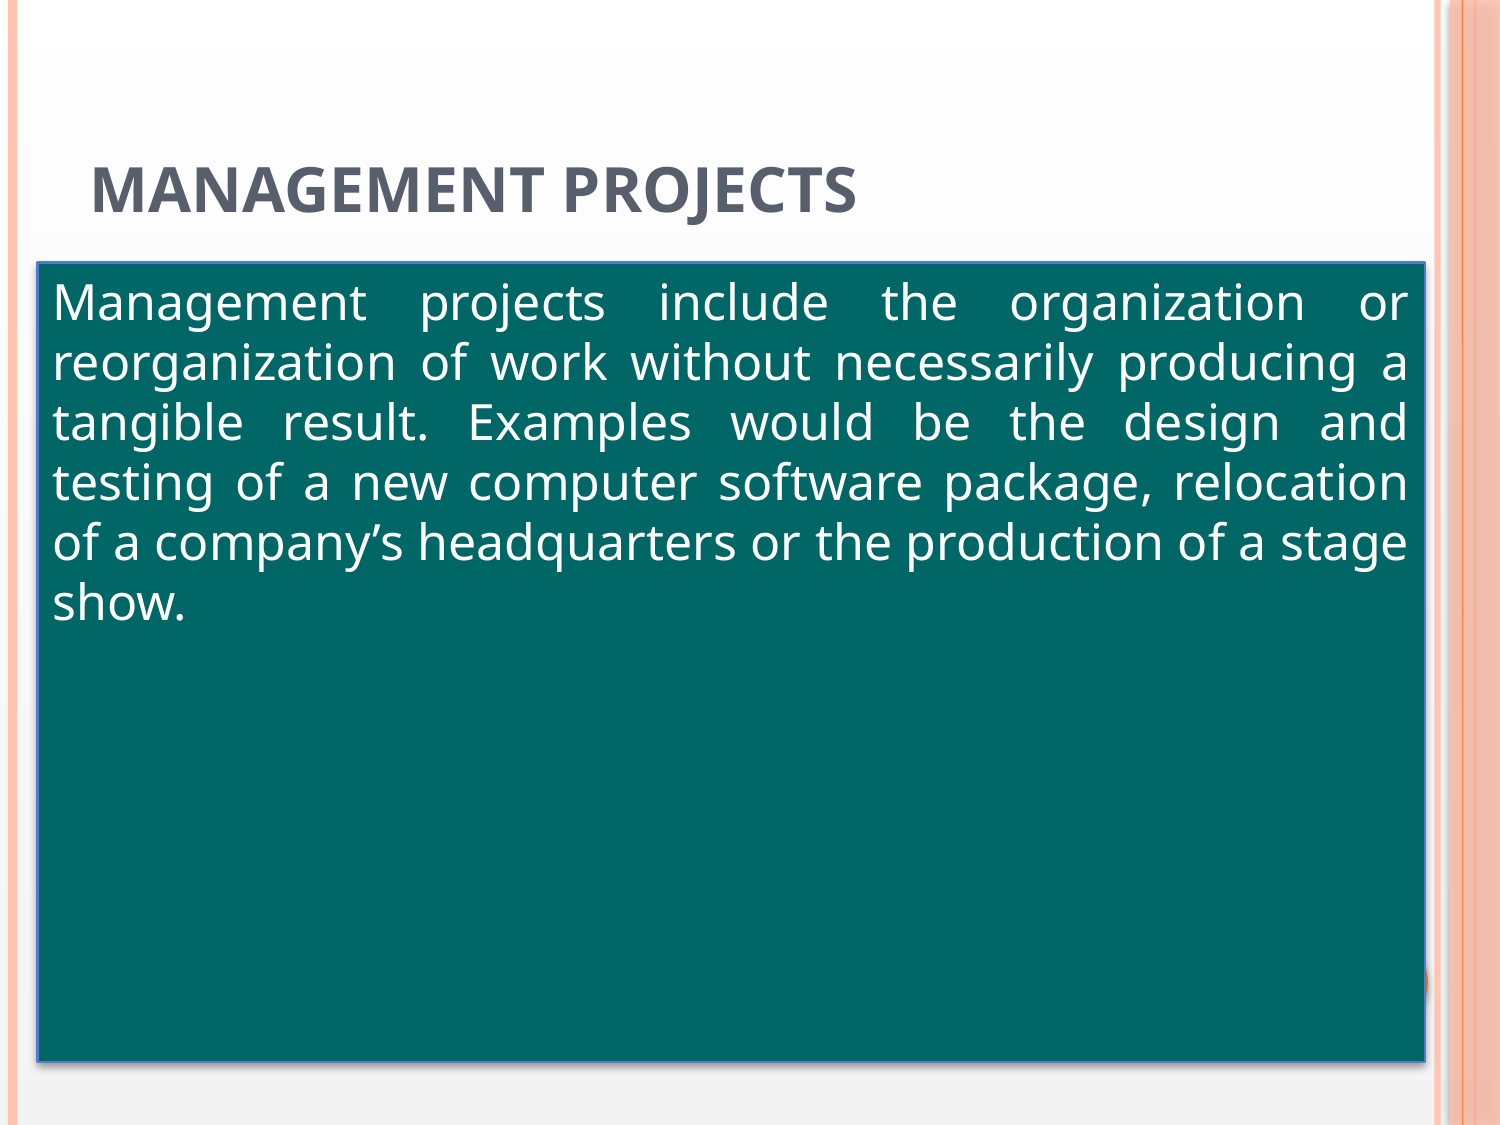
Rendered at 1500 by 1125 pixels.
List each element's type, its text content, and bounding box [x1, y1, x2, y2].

title Management Projects [75, 45, 1300, 233]
list Management projects include the organization or reorganization of work without necessarily producing a tangible result. Examples would be the design and testing of a new computer software package, relocation of a company’s headquarters or the production of a stage show. [36, 261, 1426, 1063]
